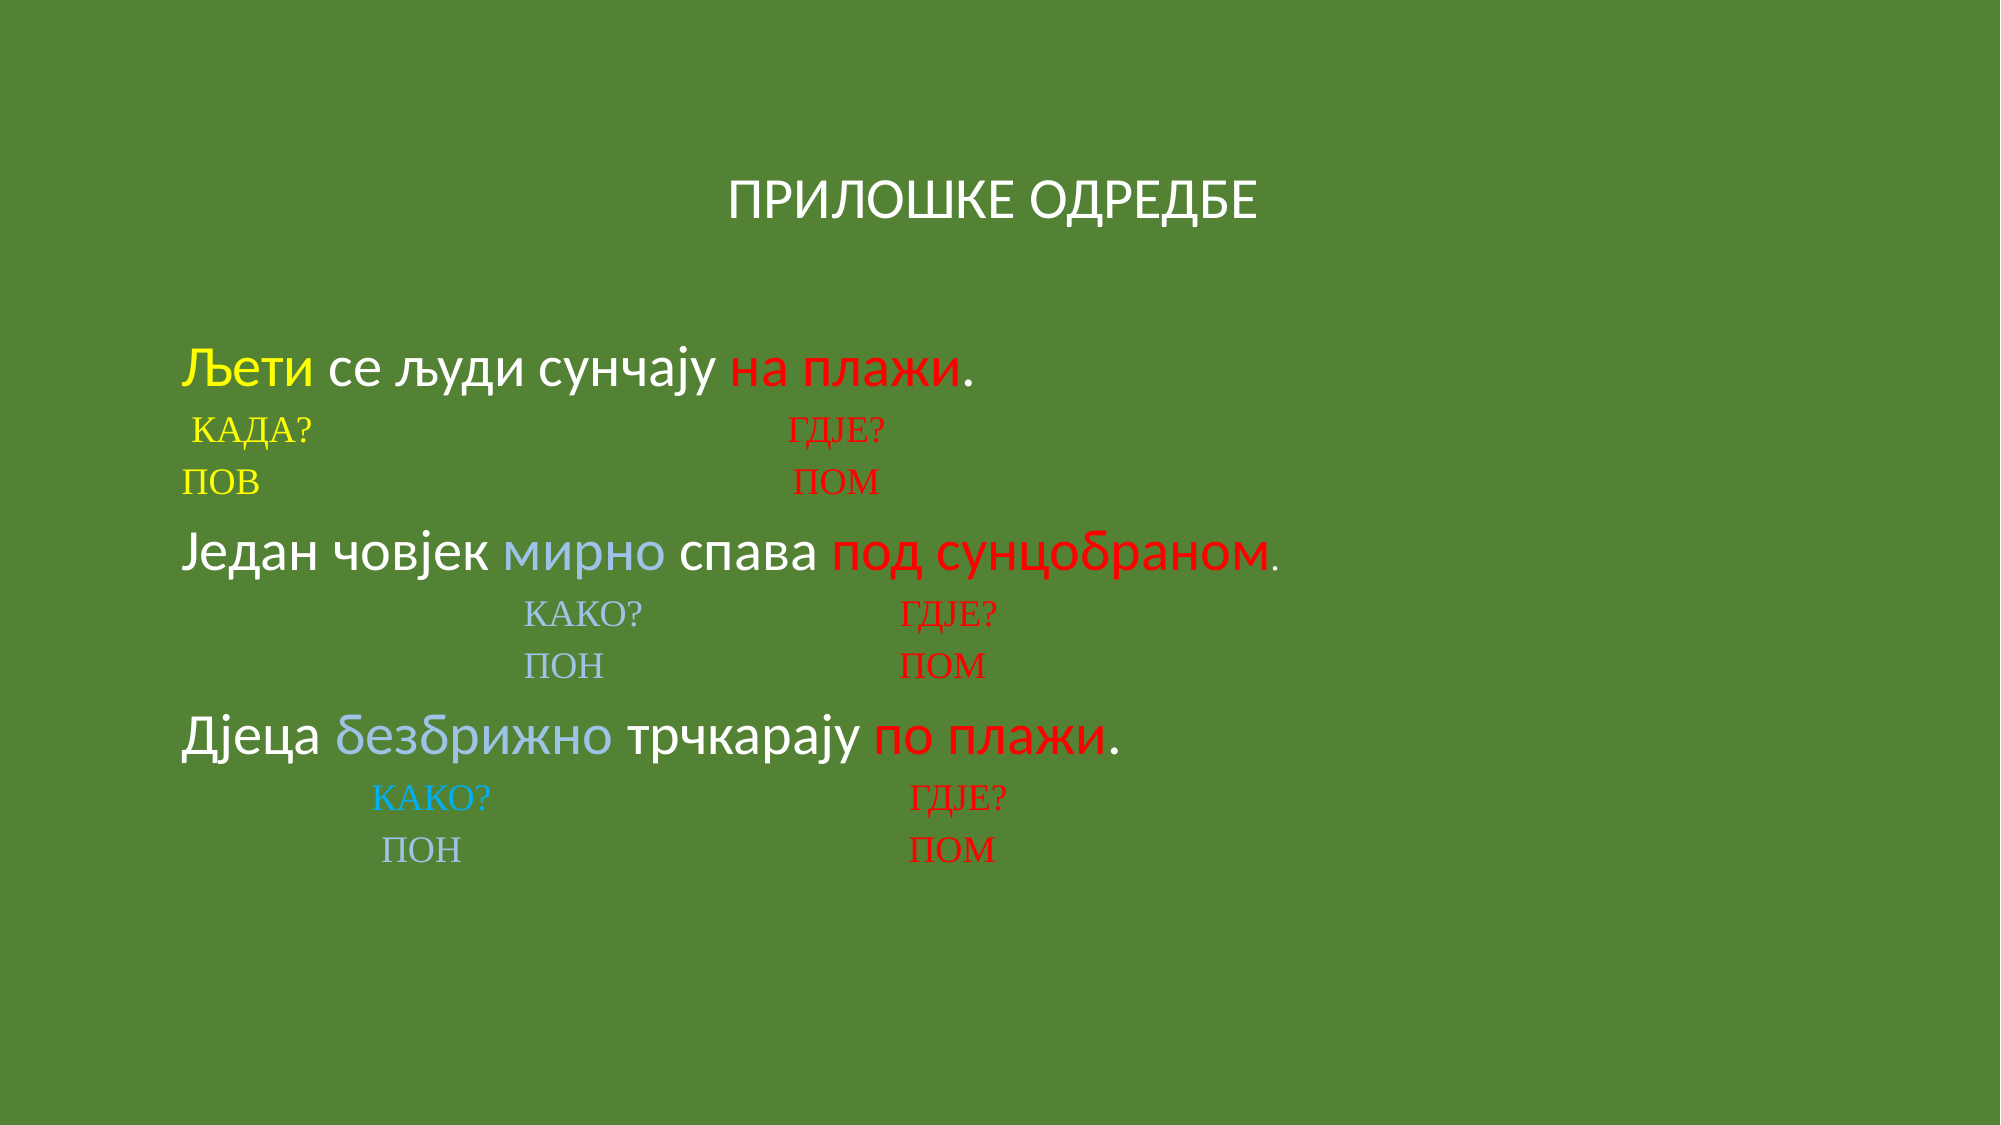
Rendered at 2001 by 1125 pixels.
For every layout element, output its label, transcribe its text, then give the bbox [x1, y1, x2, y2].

text_box Љети се људи сунчају на плажи. КАДА? ГДЈЕ? ПОВ ПОМ Један човјек мирно спава под сунцобраном. КАКО? ГДЈЕ? ПОН ПОМ Дјеца безбрижно трчкарају по плажи. КАКО? ГДЈЕ? ПОН ПОМ [166, 310, 1602, 929]
title ПРИЛОШКЕ ОДРЕДБЕ [137, 59, 1863, 278]
